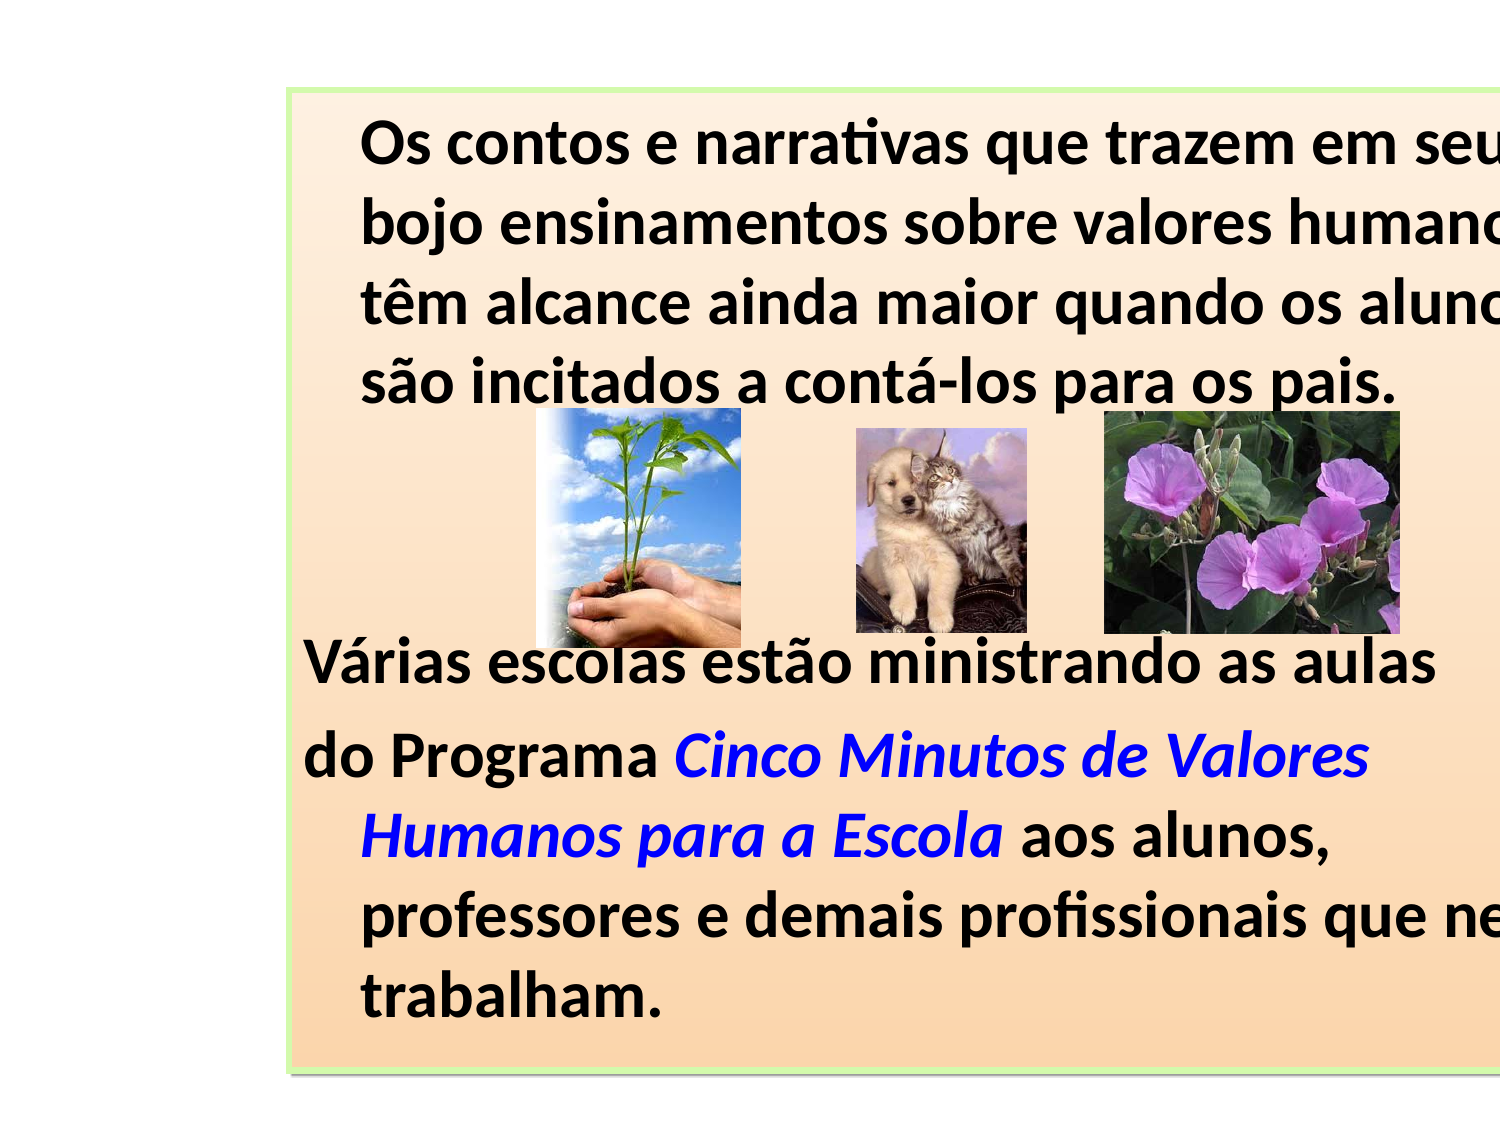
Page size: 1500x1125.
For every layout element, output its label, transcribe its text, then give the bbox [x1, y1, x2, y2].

picture [1104, 411, 1400, 634]
text_box Os contos e narrativas que trazem em seu bojo ensinamentos sobre valores humanos têm alcance ainda maior quando os alunos são incitados a contá-los para os pais. Várias escolas estão ministrando as aulas do Programa Cinco Minutos de Valores Humanos para a Escola aos alunos, professores e demais profissionais que nelas trabalham. [289, 90, 1500, 1071]
picture [535, 408, 742, 648]
picture [855, 428, 1027, 633]
